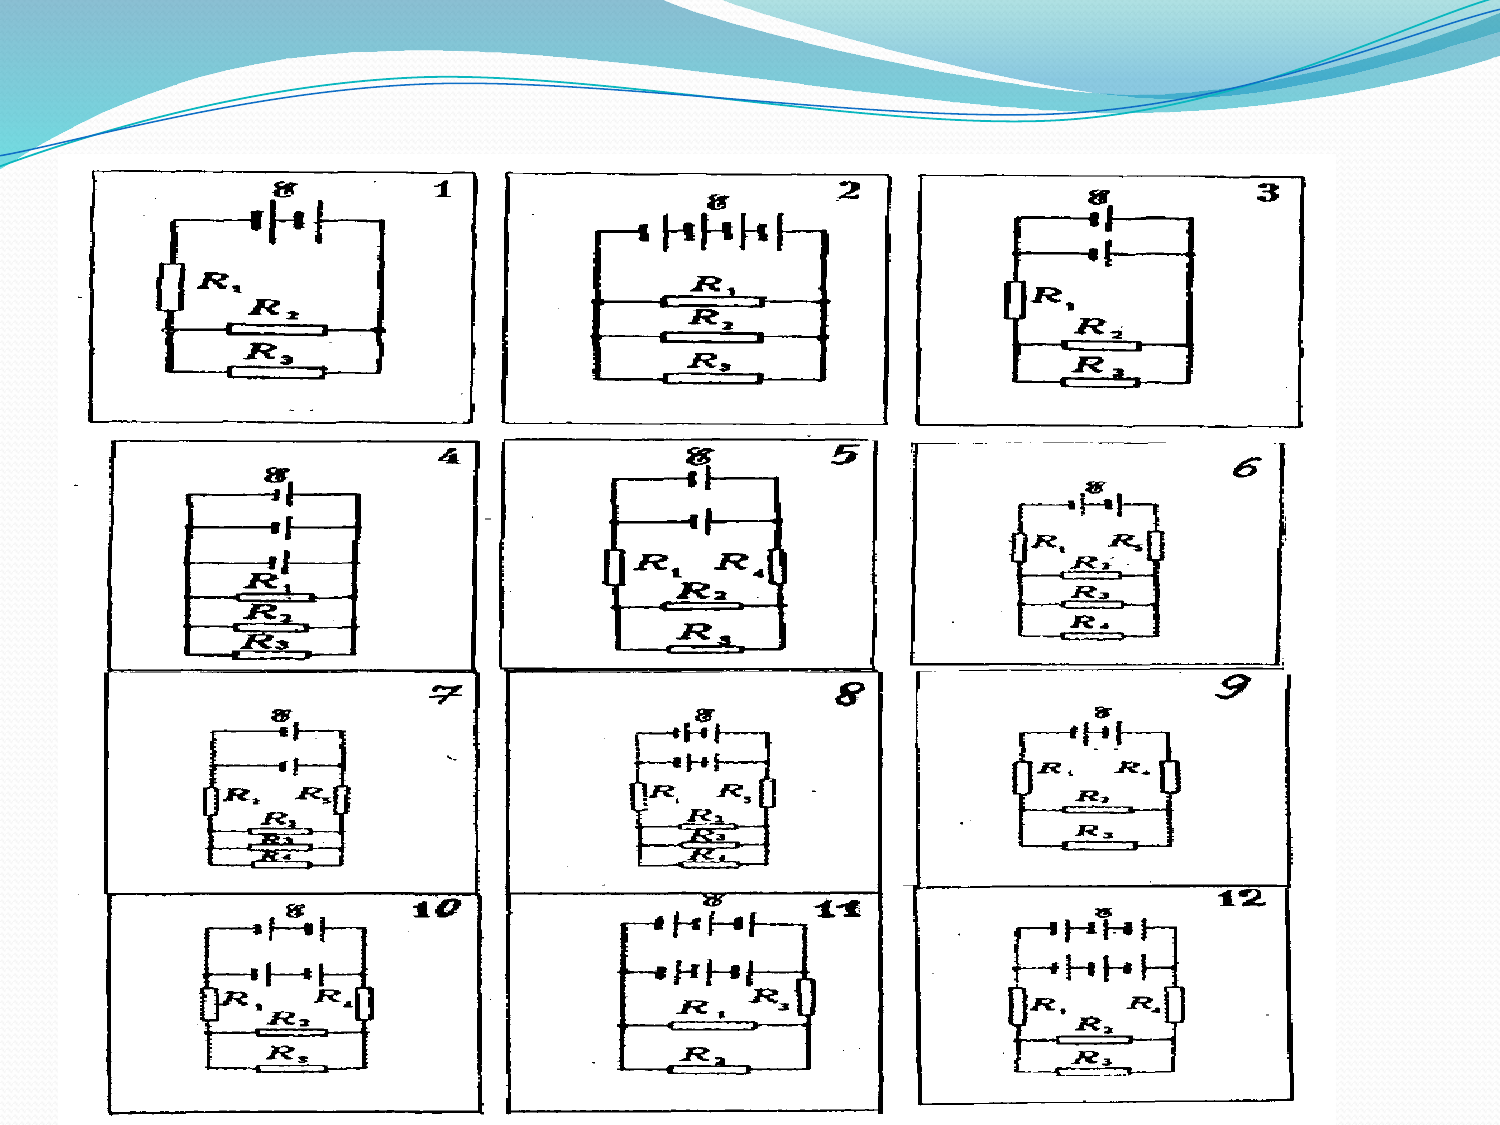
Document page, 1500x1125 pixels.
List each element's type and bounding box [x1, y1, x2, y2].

list [58, 154, 1337, 1125]
